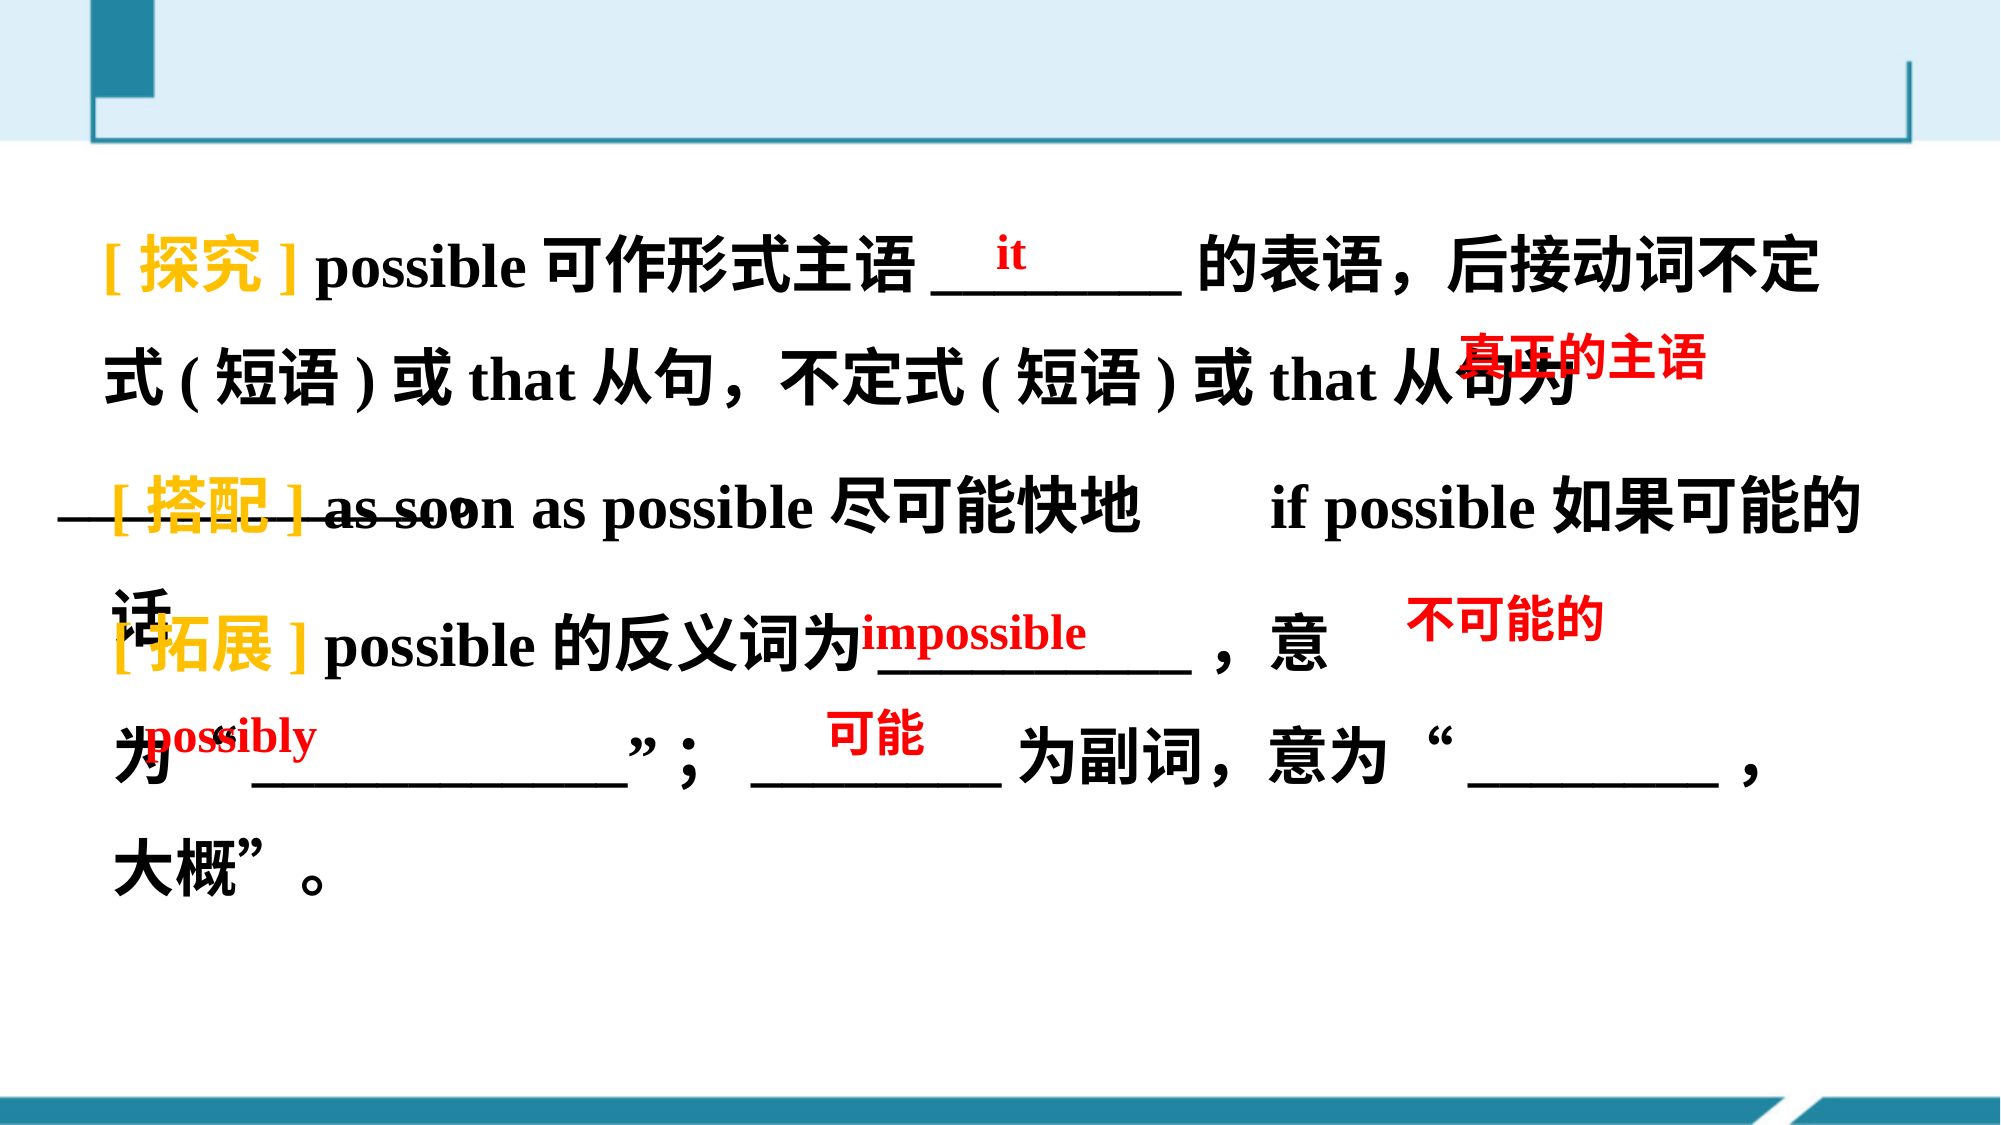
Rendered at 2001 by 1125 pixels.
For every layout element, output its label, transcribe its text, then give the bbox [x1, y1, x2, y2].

text_box [搭配] as soon as possible尽可能快地 if possible如果可能的话 [95, 414, 1910, 662]
text_box [拓展] possible的反义词为__________，意为“____________”；________为副词，意为“________，大概”。 [98, 559, 1867, 912]
text_box 真正的主语 [1443, 318, 1723, 393]
text_box [探究] possible可作形式主语________的表语，后接动词不定 式(短语)或that从句，不定式(短语)或that从句为____________。 [43, 173, 1875, 534]
text_box possibly [130, 695, 333, 771]
text_box impossible [846, 591, 1147, 667]
text_box 不可能的 [1391, 579, 1621, 655]
picture [0, 0, 2001, 1125]
text_box it [981, 211, 1042, 287]
text_box 可能 [810, 694, 940, 770]
